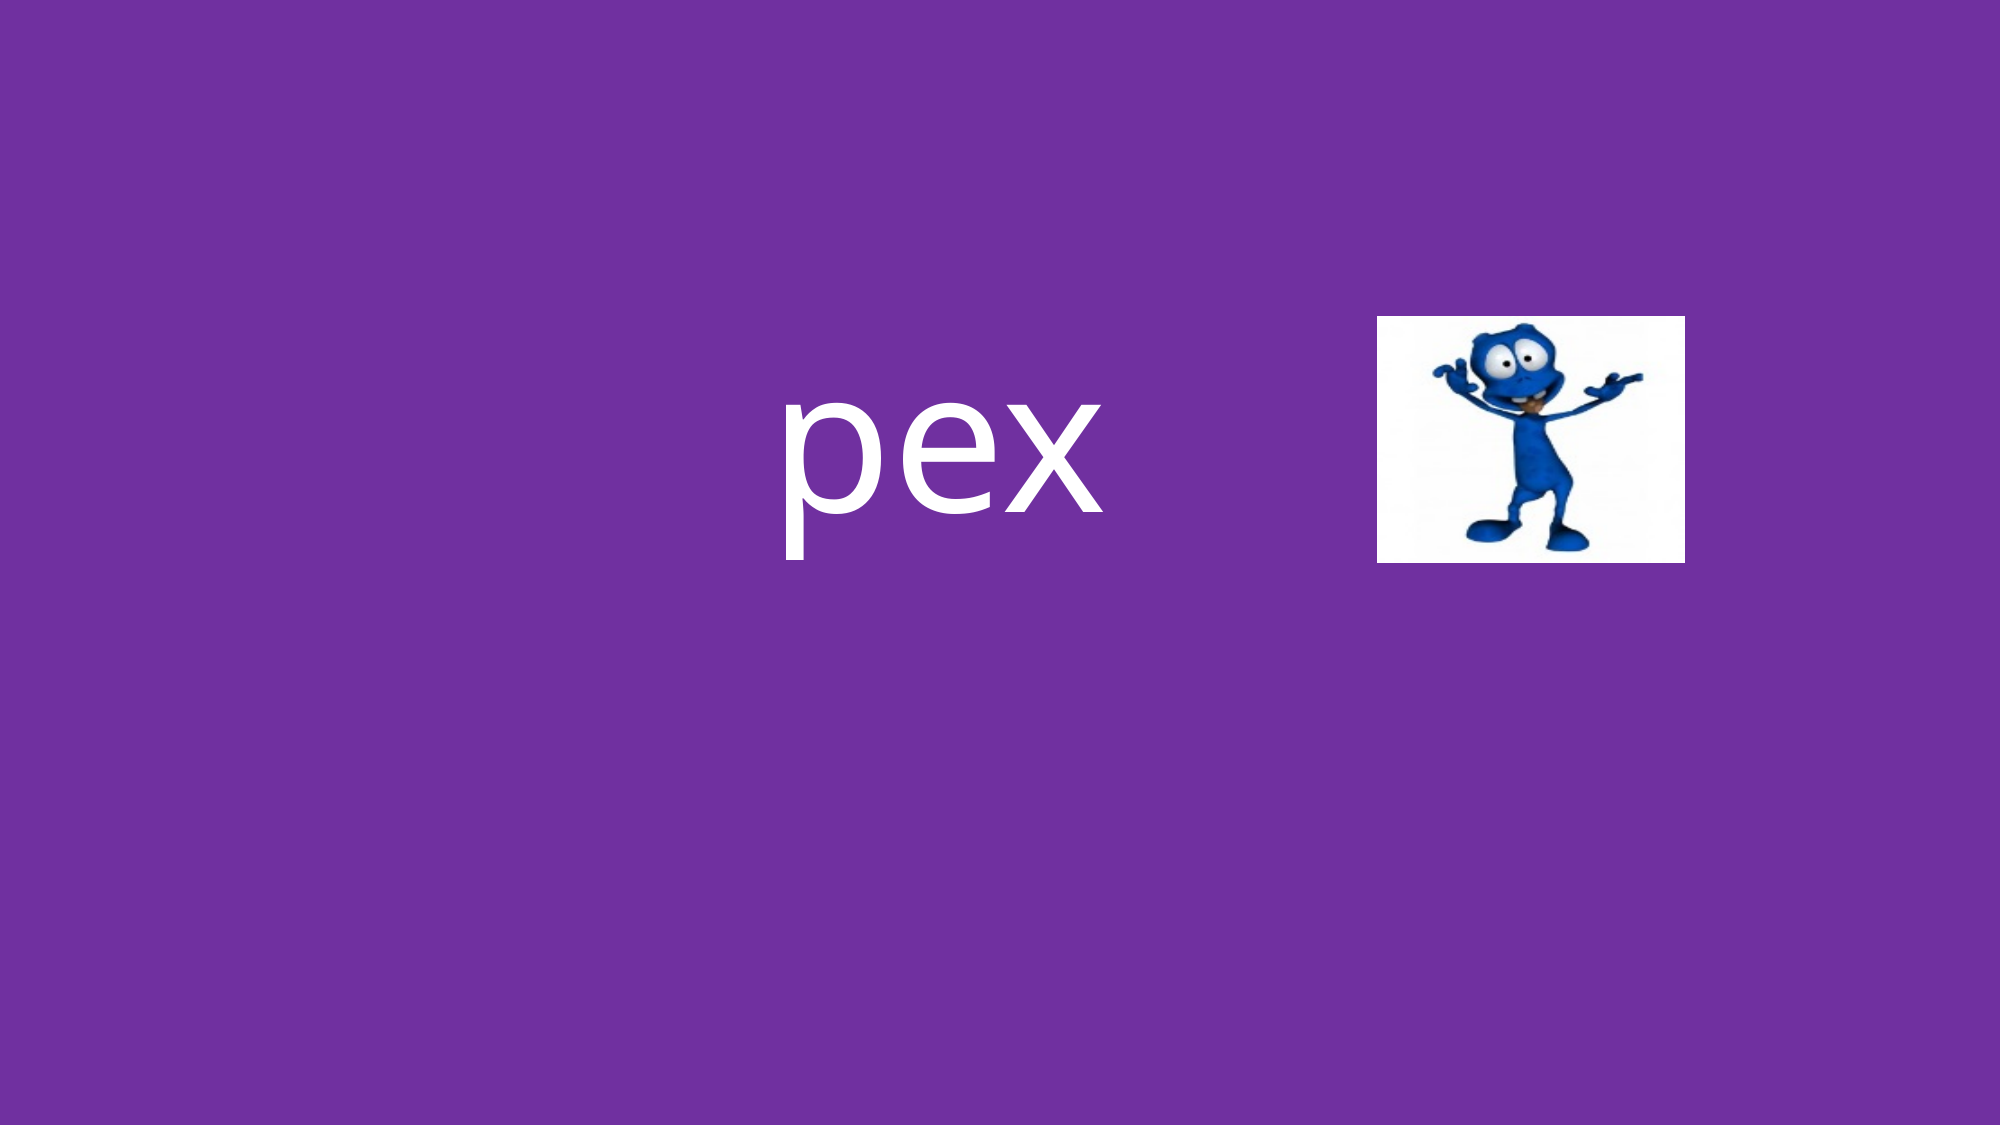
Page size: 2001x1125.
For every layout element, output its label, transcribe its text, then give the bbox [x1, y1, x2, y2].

picture [1377, 316, 1685, 563]
text_box pex [447, 304, 1429, 560]
